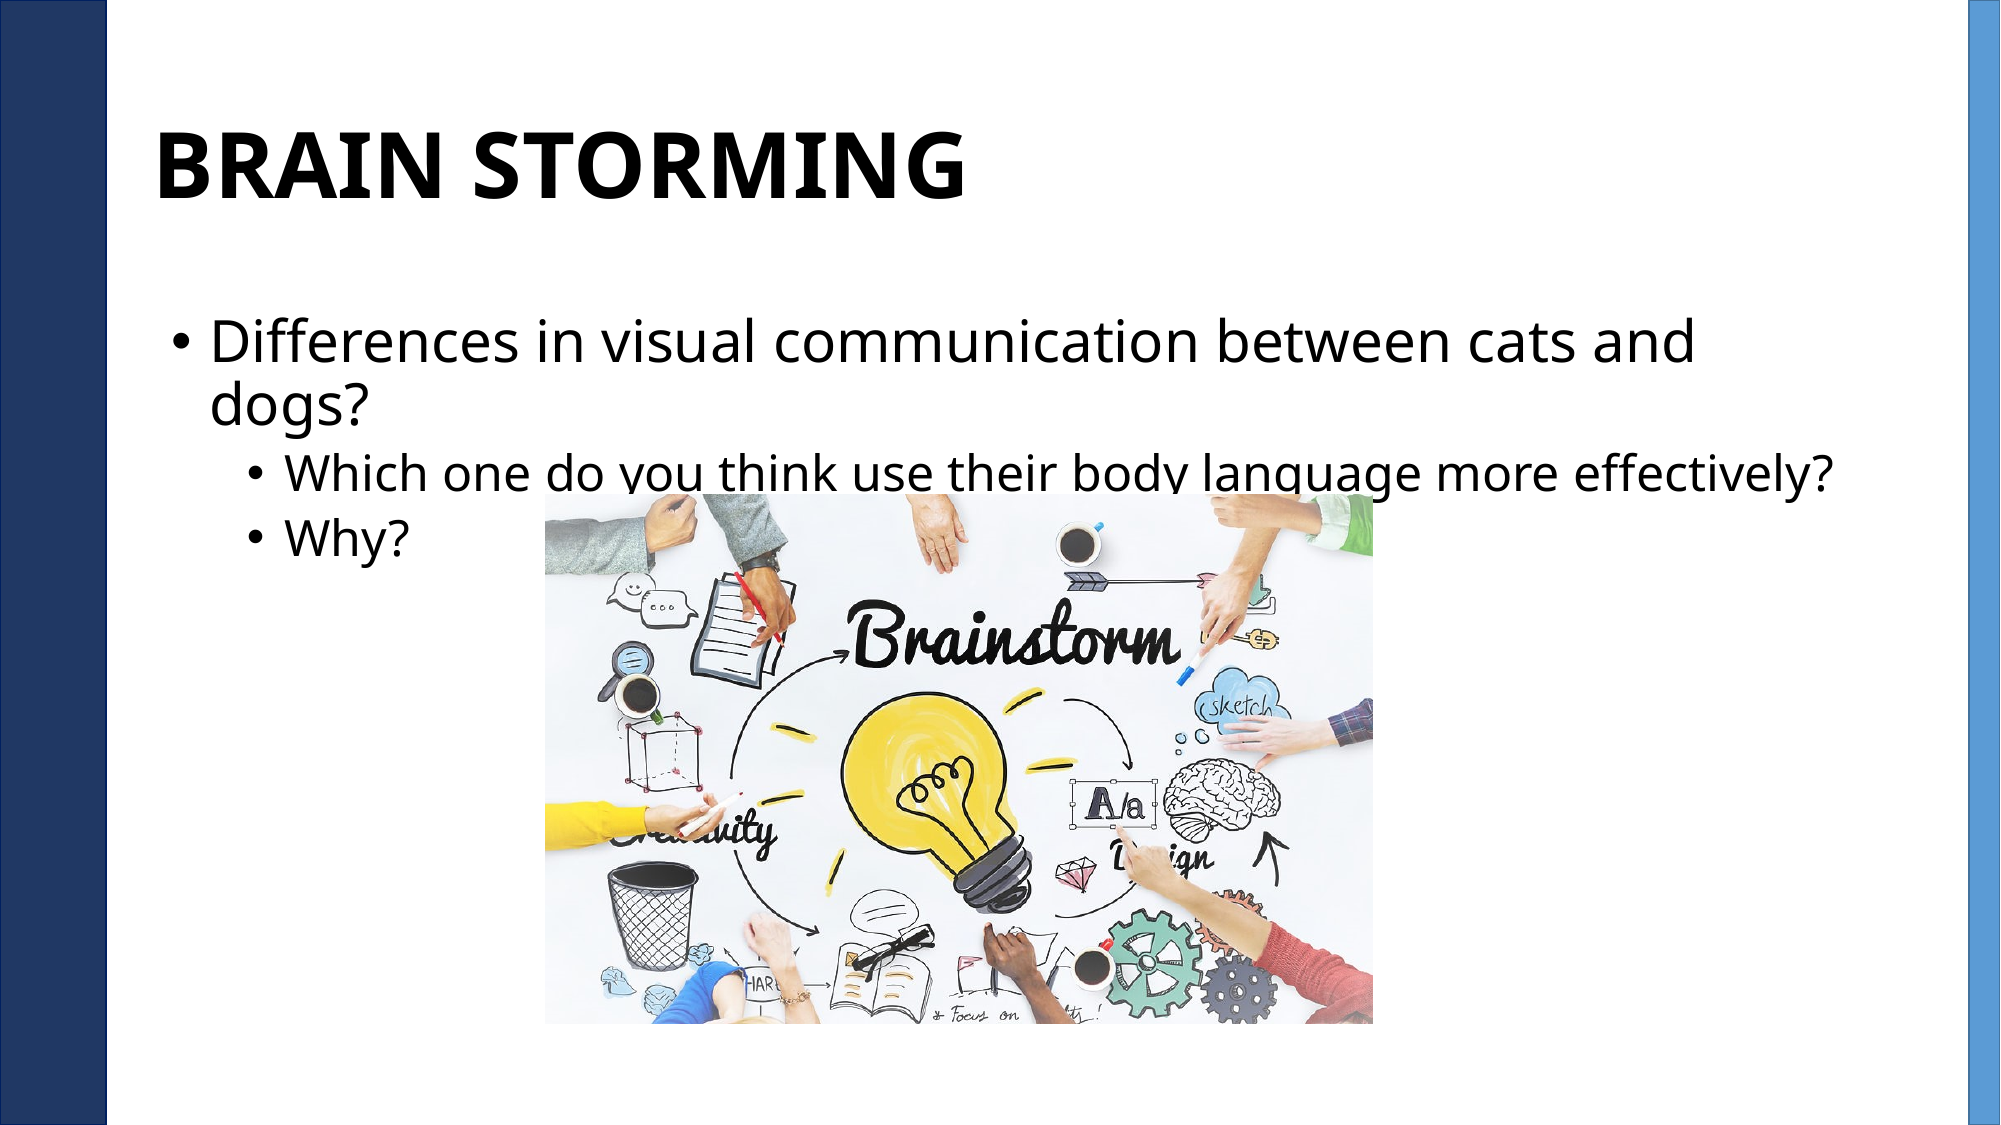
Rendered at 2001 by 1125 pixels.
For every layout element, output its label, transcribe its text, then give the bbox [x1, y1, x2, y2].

title BRAIN STORMING [137, 59, 1863, 278]
list Differences in visual communication between cats and dogs? Which one do you think use their body language more effectively? Why? [156, 304, 1863, 781]
picture [545, 494, 1373, 1024]
text_box [0, 0, 107, 1125]
text_box [1968, 0, 2000, 1125]
